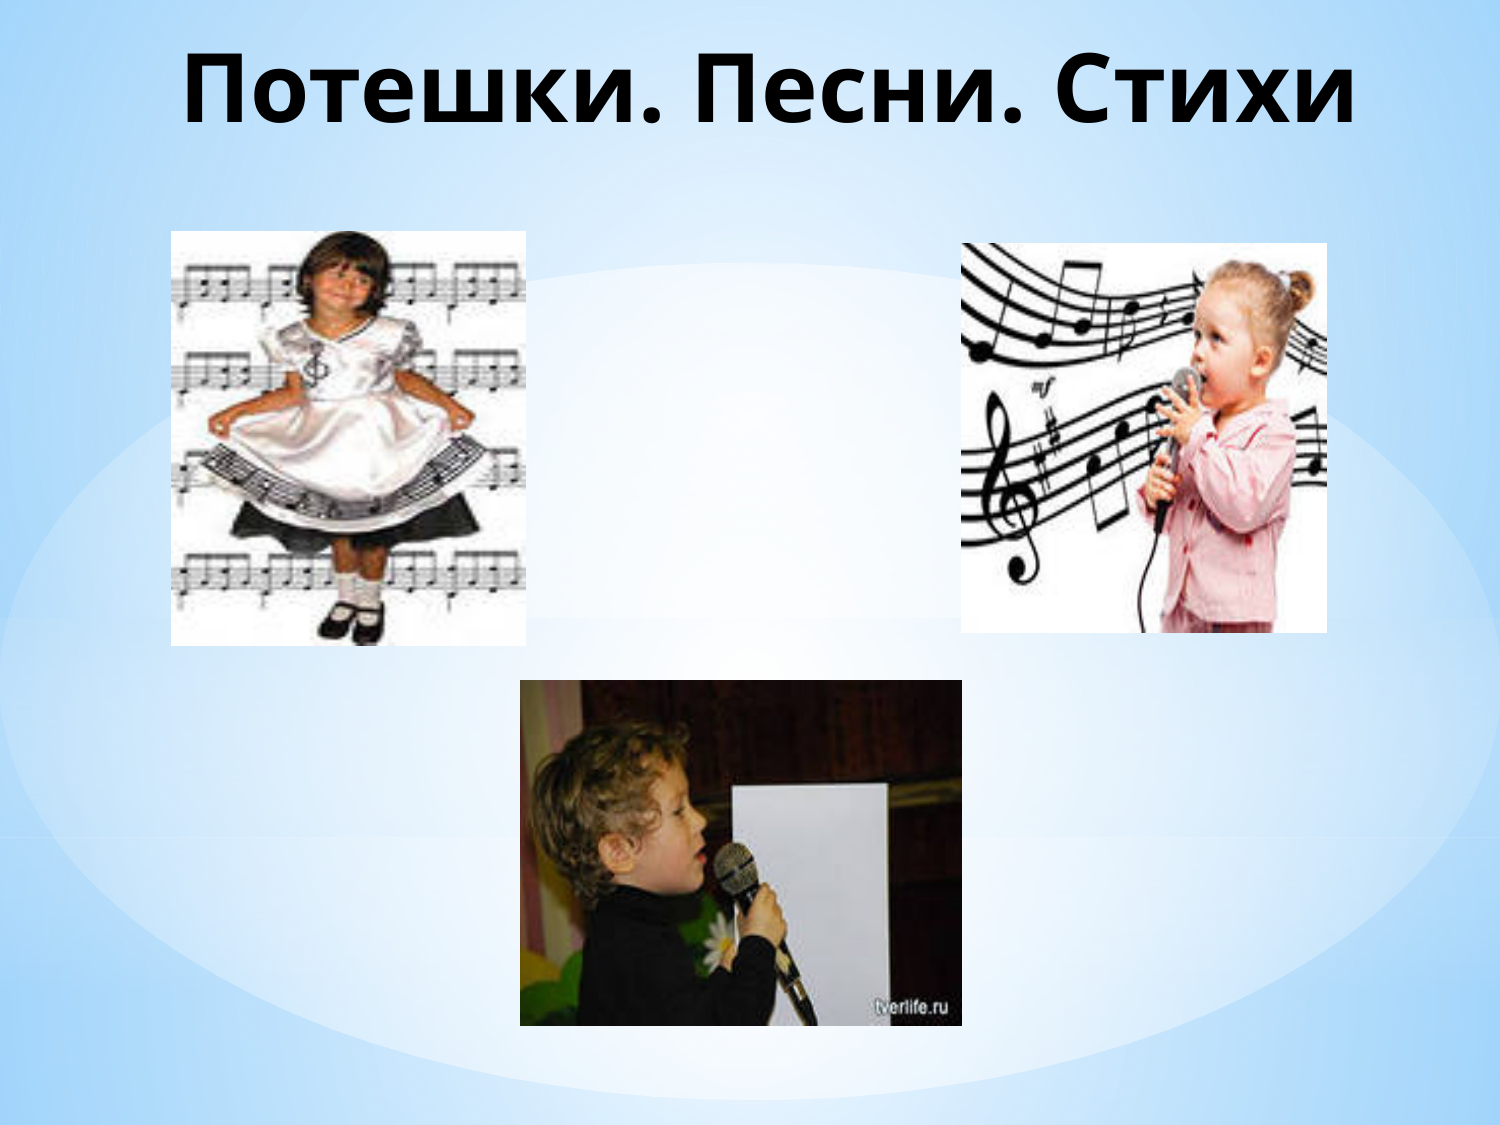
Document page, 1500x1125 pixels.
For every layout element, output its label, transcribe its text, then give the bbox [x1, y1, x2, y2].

title Потешки. Песни. Стихи [64, 19, 1400, 197]
picture [519, 680, 962, 1026]
picture [170, 231, 526, 646]
picture [960, 243, 1327, 634]
